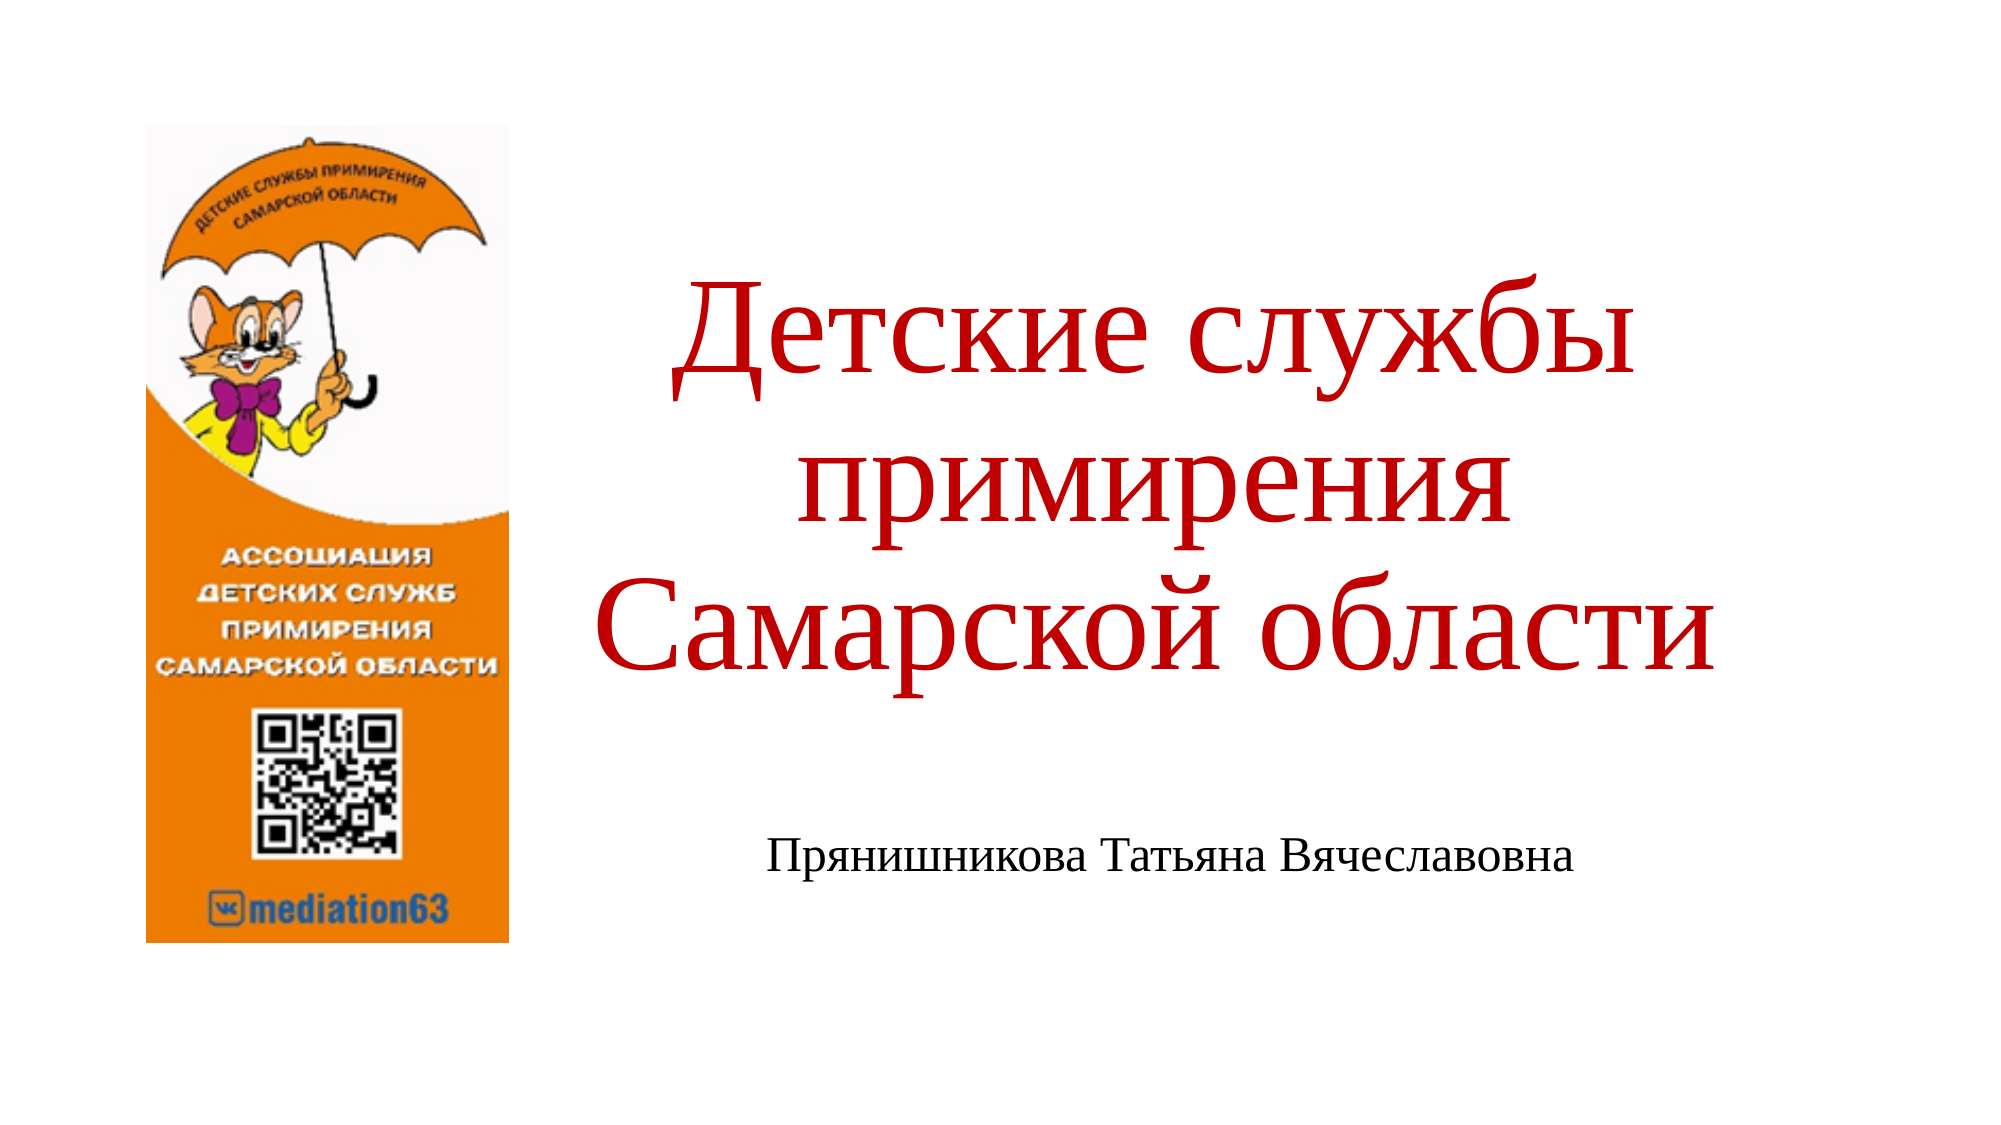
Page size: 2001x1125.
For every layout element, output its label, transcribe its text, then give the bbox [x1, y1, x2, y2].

subtitle Прянишникова Татьяна Вячеславовна [603, 821, 1750, 1010]
title Детские службы примирения Самарской области [559, 184, 1750, 707]
picture [146, 125, 509, 943]
